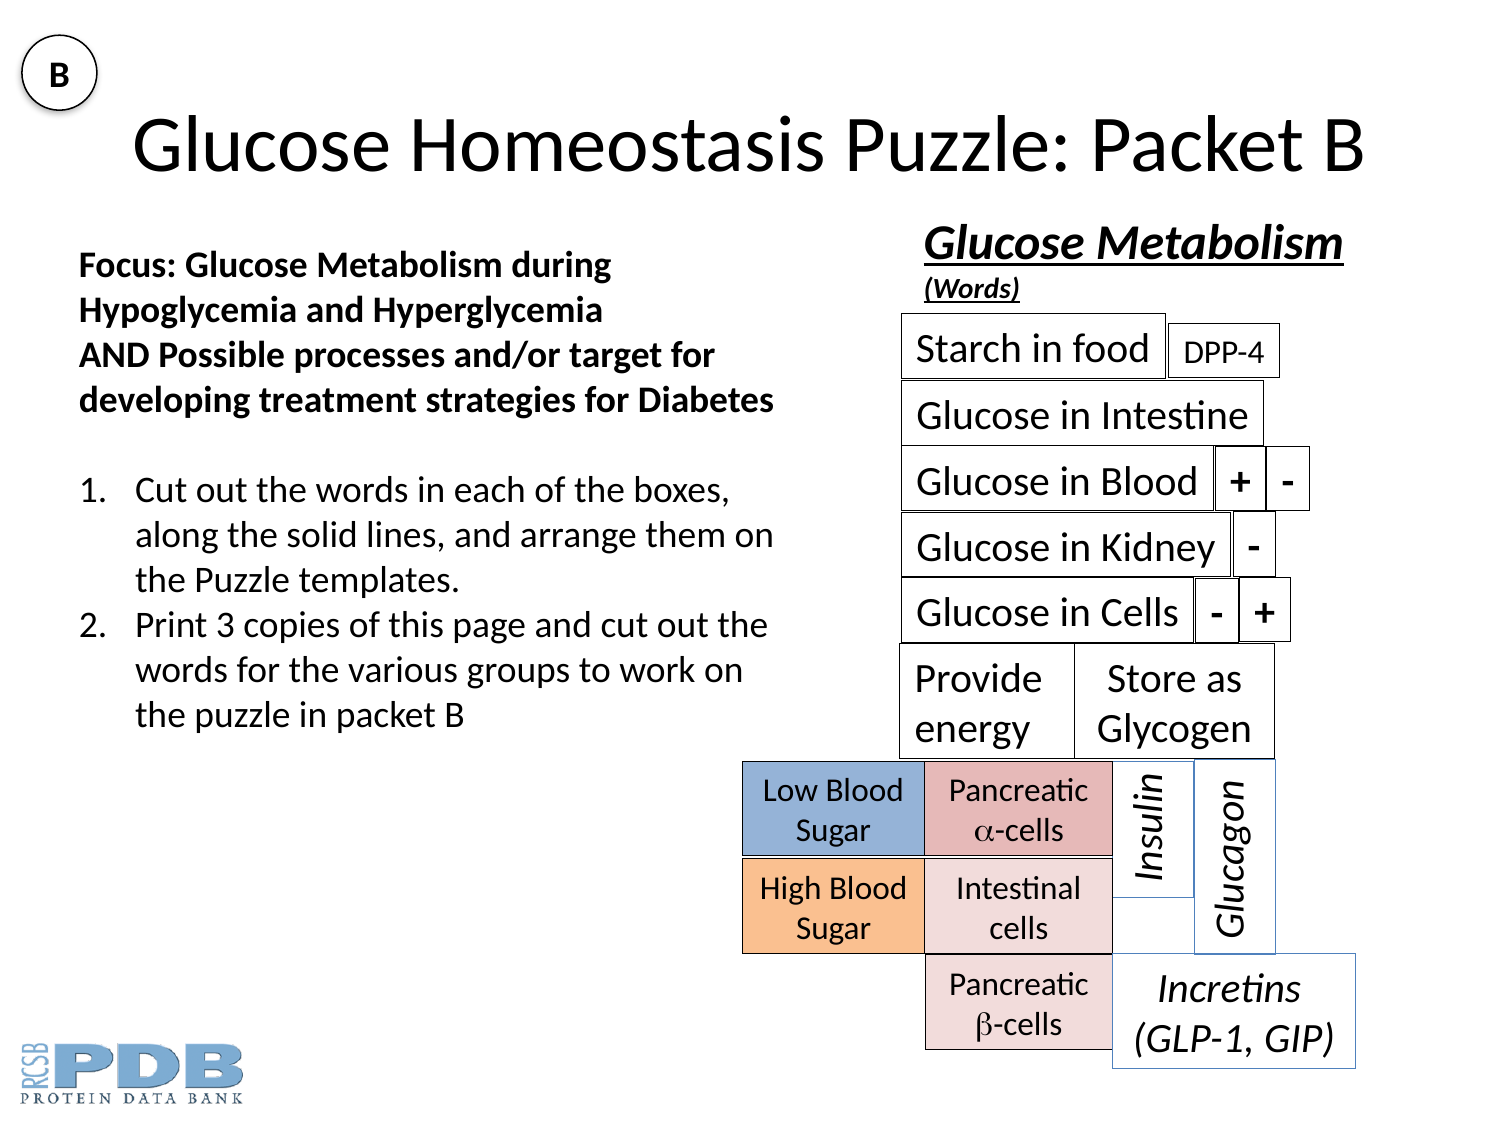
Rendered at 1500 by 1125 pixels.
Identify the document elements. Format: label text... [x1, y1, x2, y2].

text_box Glucose in Intestine [901, 380, 1264, 446]
text_box + [1239, 577, 1291, 642]
picture [18, 1041, 245, 1104]
text_box B [21, 34, 86, 111]
text_box Glucose in Blood [901, 446, 1214, 511]
text_box Glucose Metabolism (Words) [908, 233, 1360, 312]
text_box Intestinal cells [924, 858, 1113, 954]
text_box High Blood Sugar [742, 858, 924, 954]
text_box - [1195, 578, 1239, 643]
text_box DPP-4 [1168, 323, 1280, 378]
text_box Provide energy [899, 643, 1075, 759]
text_box - [1233, 511, 1276, 577]
text_box + [1215, 446, 1266, 511]
text_box Focus: Glucose Metabolism during Hypoglycemia and Hyperglycemia AND Possible processes and/or target for developing treatment strategies for Diabetes Cut out the words in each of the boxes, along the solid lines, and arrange them on the Puzzle templates. Print 3 copies of this page and cut out the words for the various groups to work on the puzzle in packet B [63, 232, 798, 743]
text_box Starch in food [901, 313, 1166, 379]
text_box Incretins (GLP-1, GIP) [1112, 953, 1356, 1069]
text_box Pancreatic a-cells [924, 761, 1113, 856]
text_box Pancreatic b-cells [925, 954, 1112, 1050]
text_box Glucose in Kidney [901, 512, 1231, 577]
title Glucose Homeostasis Puzzle: Packet B [75, 45, 1425, 233]
text_box Low Blood Sugar [742, 761, 924, 856]
text_box Glucagon [1194, 759, 1276, 953]
text_box Insulin [1112, 761, 1194, 898]
text_box Glucose in Cells [901, 577, 1194, 643]
text_box - [1266, 446, 1310, 511]
text_box Store as Glycogen [1075, 643, 1275, 759]
